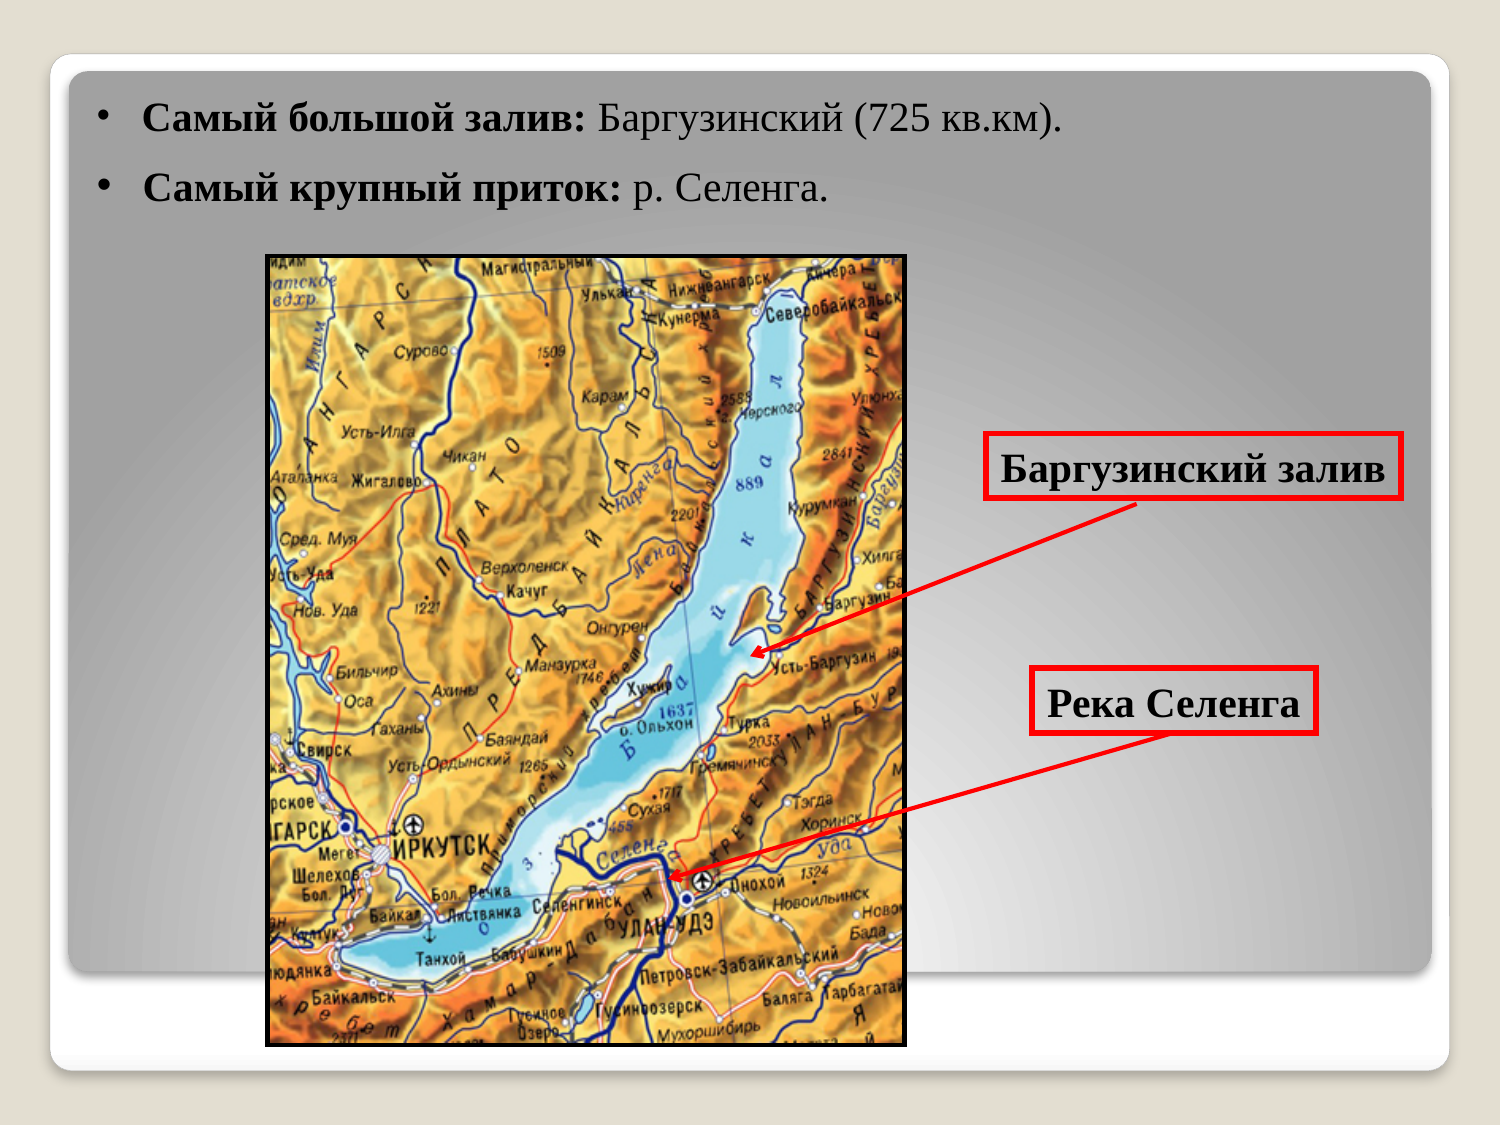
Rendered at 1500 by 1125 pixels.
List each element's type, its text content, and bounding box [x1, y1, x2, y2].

picture [269, 257, 903, 1044]
text_box Река Селенга [1032, 667, 1316, 733]
text_box Баргузинский залив [985, 433, 1402, 499]
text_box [749, 503, 1137, 657]
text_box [848, 552, 994, 1060]
text_box Самый большой залив: Баргузинский (725 кв.км). Самый крупный приток: р. Селенга. [82, 81, 1407, 217]
